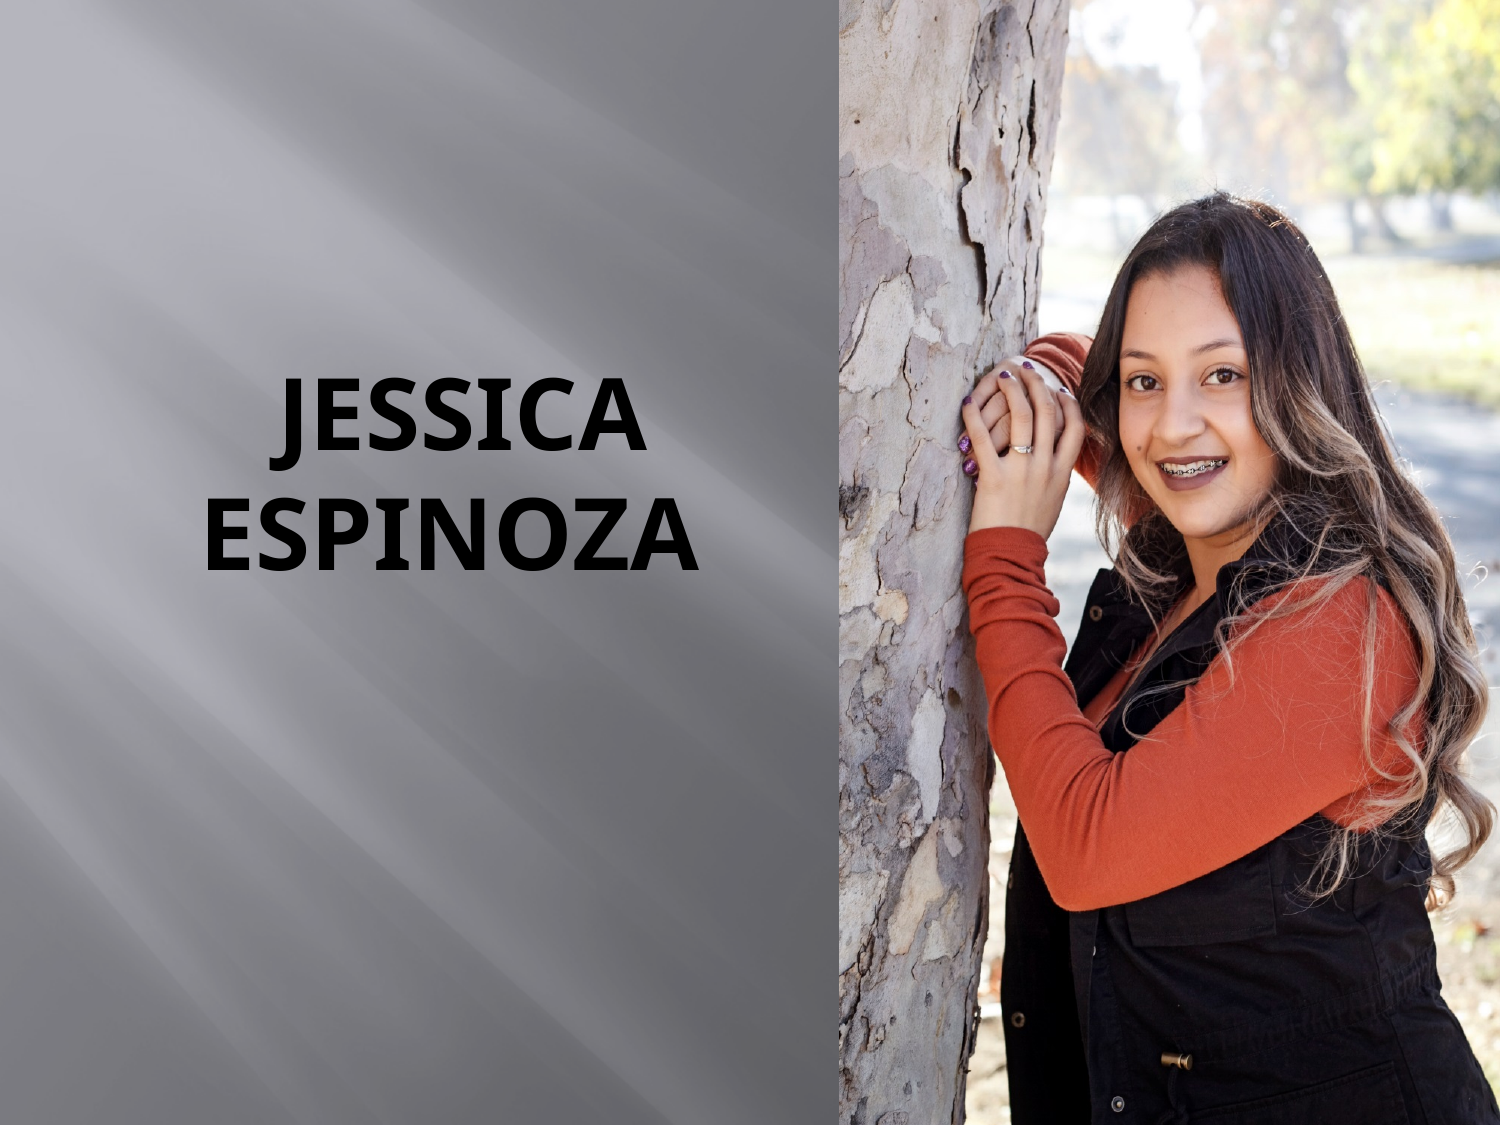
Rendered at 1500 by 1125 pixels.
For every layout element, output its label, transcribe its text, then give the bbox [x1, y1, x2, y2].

title Jessica Espinoza [24, 349, 839, 591]
picture [839, 0, 1500, 1125]
